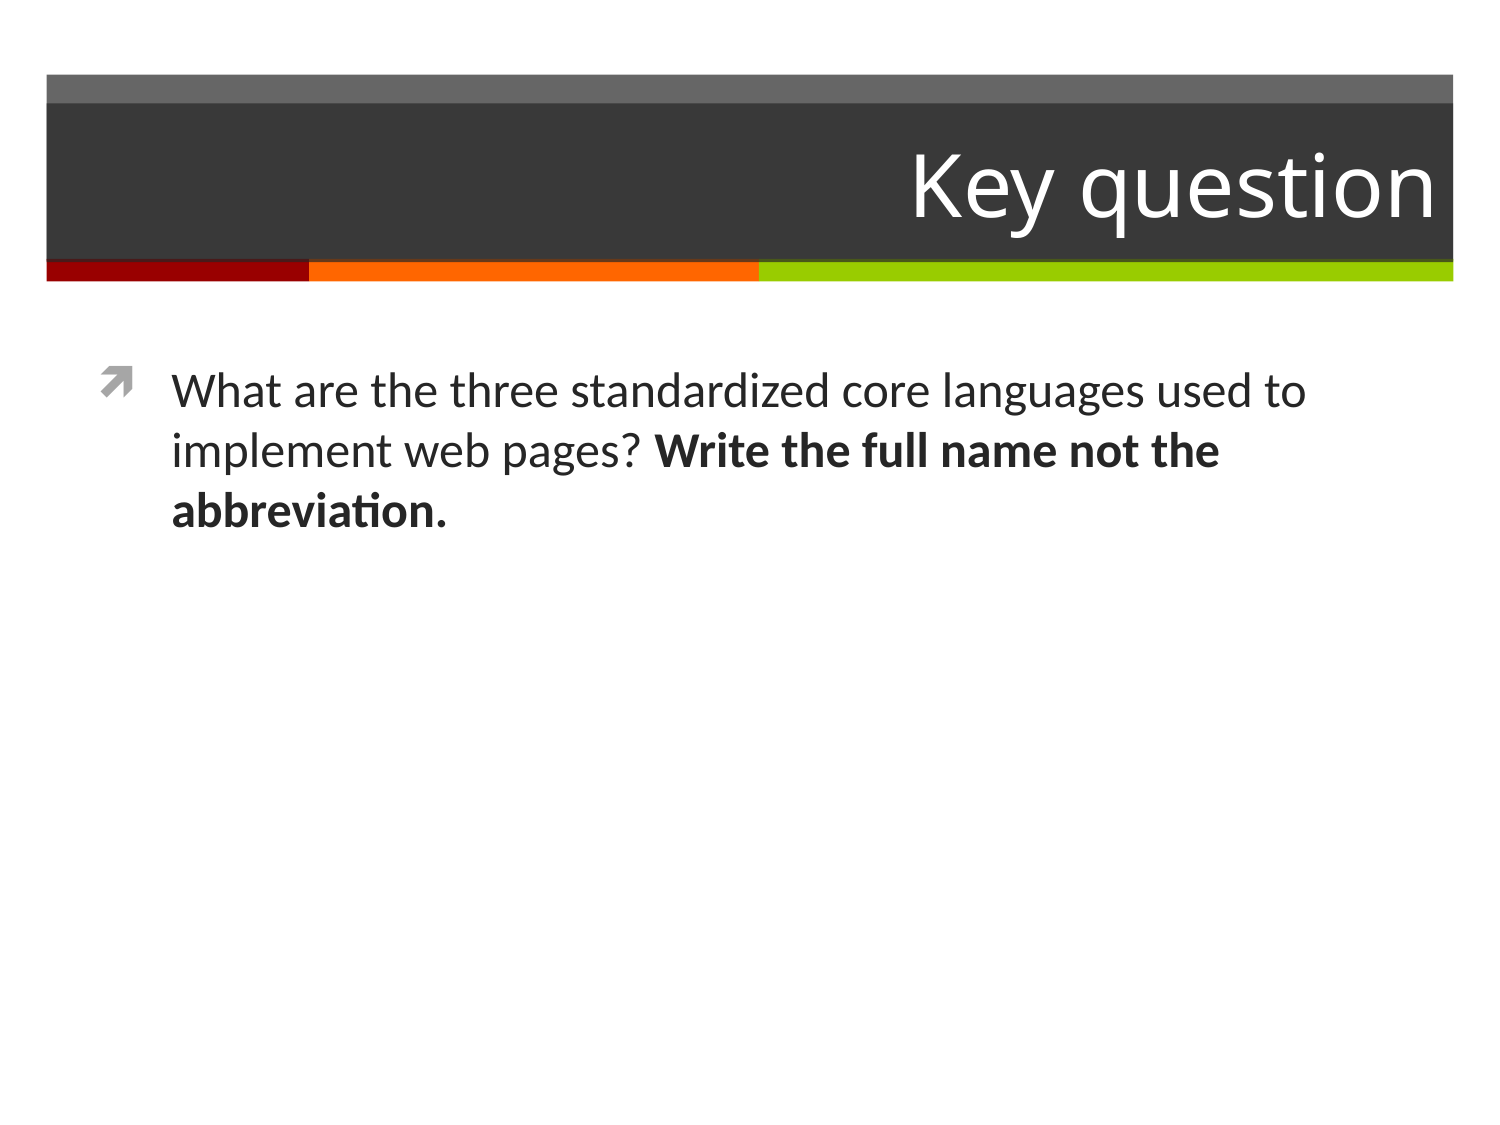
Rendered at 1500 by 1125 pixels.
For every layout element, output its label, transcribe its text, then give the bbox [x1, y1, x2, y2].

list What are the three standardized core languages used to implement web pages? Write the full name not the abbreviation. [81, 350, 1454, 1005]
title Key question [46, 103, 1454, 263]
